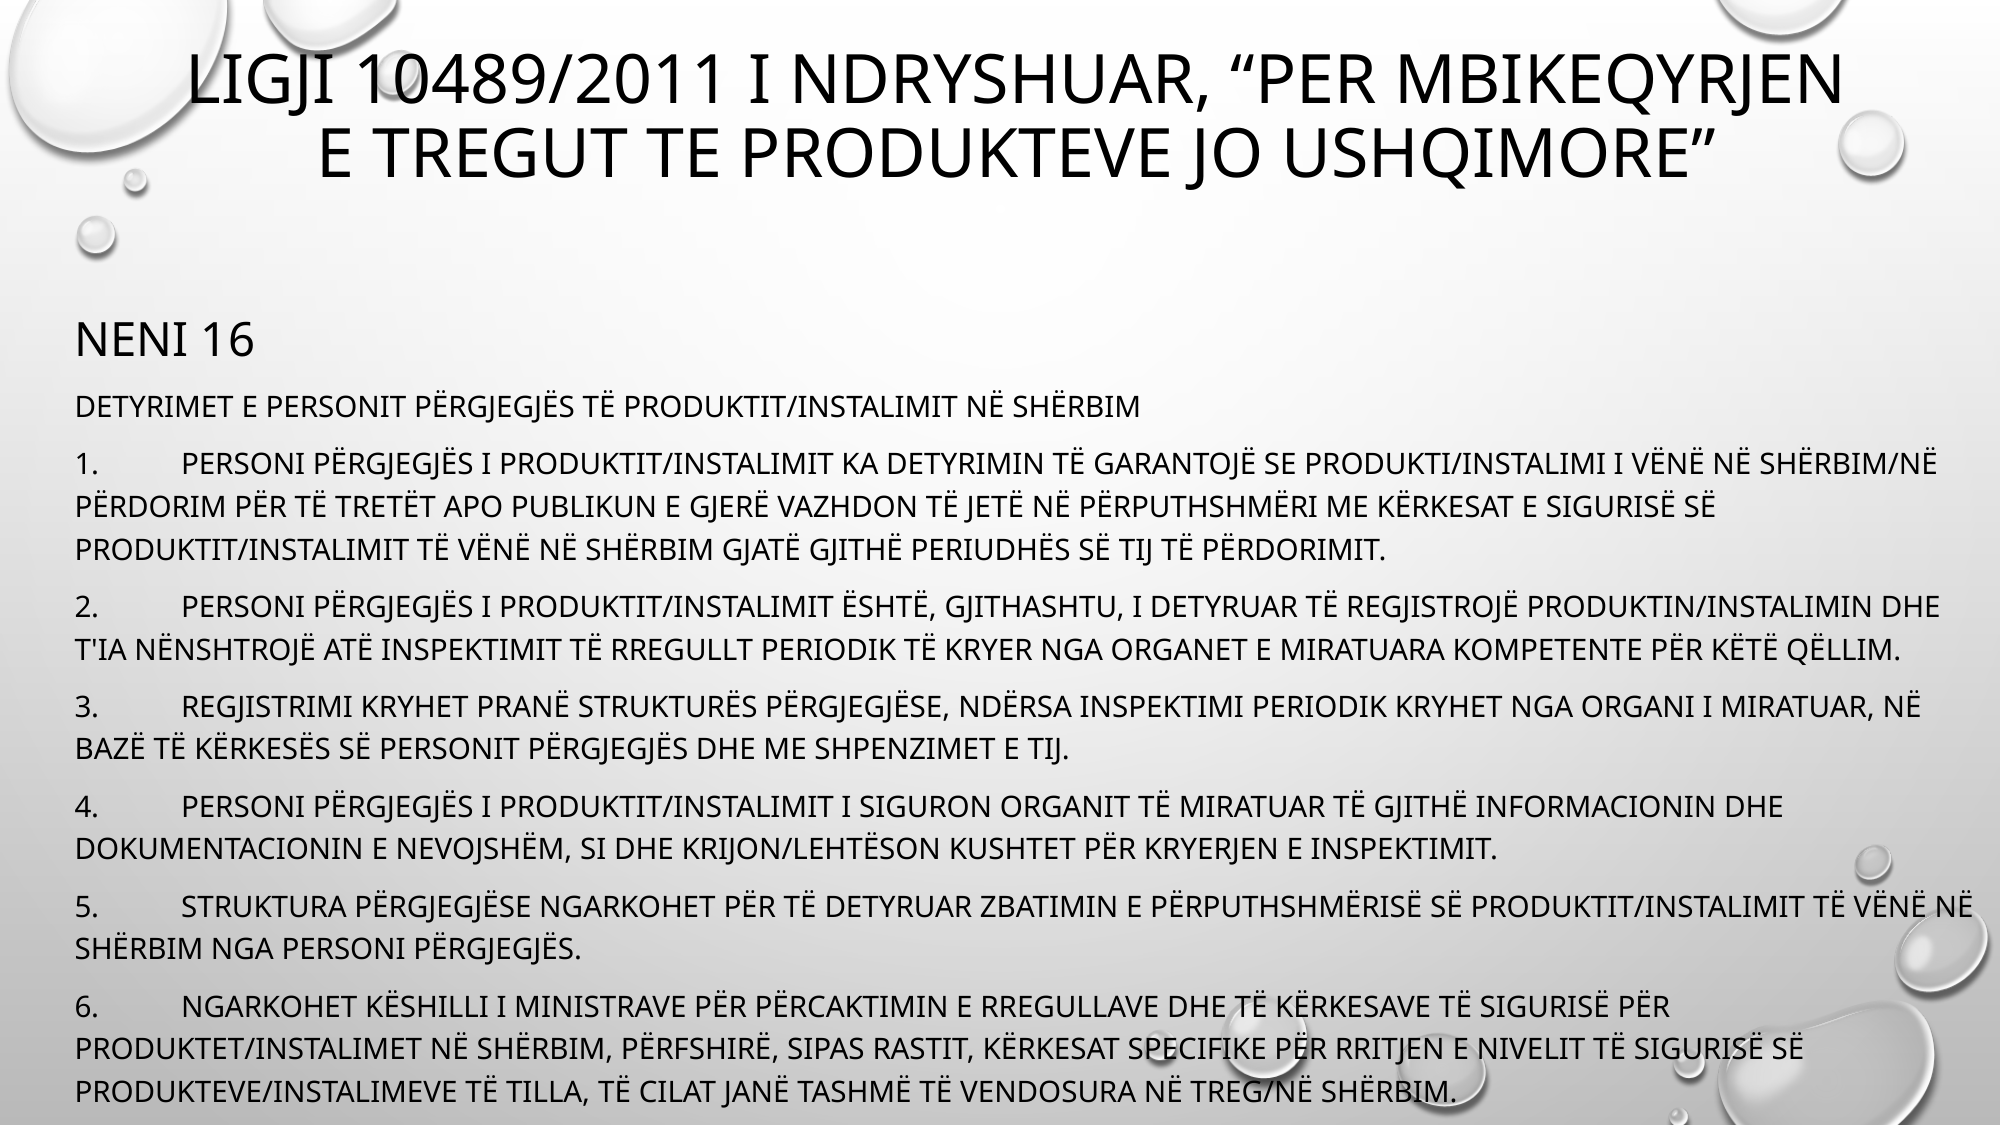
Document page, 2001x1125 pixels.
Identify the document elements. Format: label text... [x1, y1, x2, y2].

list Neni 16 Detyrimet e personit përgjegjës të produktit/instalimit në shërbim 1. Personi përgjegjës i produktit/instalimit ka detyrimin të garantojë se produkti/instalimi i vënë në shërbim/në përdorim për të tretët apo publikun e gjerë vazhdon të jetë në përputhshmëri me kërkesat e sigurisë së produktit/instalimit të vënë në shërbim gjatë gjithë periudhës së tij të përdorimit. 2. Personi përgjegjës i produktit/instalimit është, gjithashtu, i detyruar të regjistrojë produktin/instalimin dhe t'ia nënshtrojë atë inspektimit të rregullt periodik të kryer nga organet e miratuara kompetente për këtë qëllim. 3. Regjistrimi kryhet pranë strukturës përgjegjëse, ndërsa inspektimi periodik kryhet nga organi i miratuar, në bazë të kërkesës së personit përgjegjës dhe me shpenzimet e tij. 4. Personi përgjegjës i produktit/instalimit i siguron organit të miratuar të gjithë informacionin dhe dokumentacionin e nevojshëm, si dhe krijon/lehtëson kushtet për kryerjen e inspektimit. 5. Struktura përgjegjëse ngarkohet për të detyruar zbatimin e përputhshmërisë së produktit/instalimit të vënë në shërbim nga personi përgjegjës. 6. Ngarkohet Këshilli i Ministrave për përcaktimin e rregullave dhe të kërkesave të sigurisë për produktet/instalimet në shërbim, përfshirë, sipas rastit, kërkesat specifike për rritjen e nivelit të sigurisë së produkteve/instalimeve të tilla, të cilat janë tashmë të vendosura në treg/në shërbim. [59, 290, 2000, 1125]
title Ligji 10489/2011 i ndryshuar, “per mbikeqyrjen e tregut te produkteve jo ushqimore” [166, 28, 1867, 290]
picture [0, 0, 2000, 1125]
